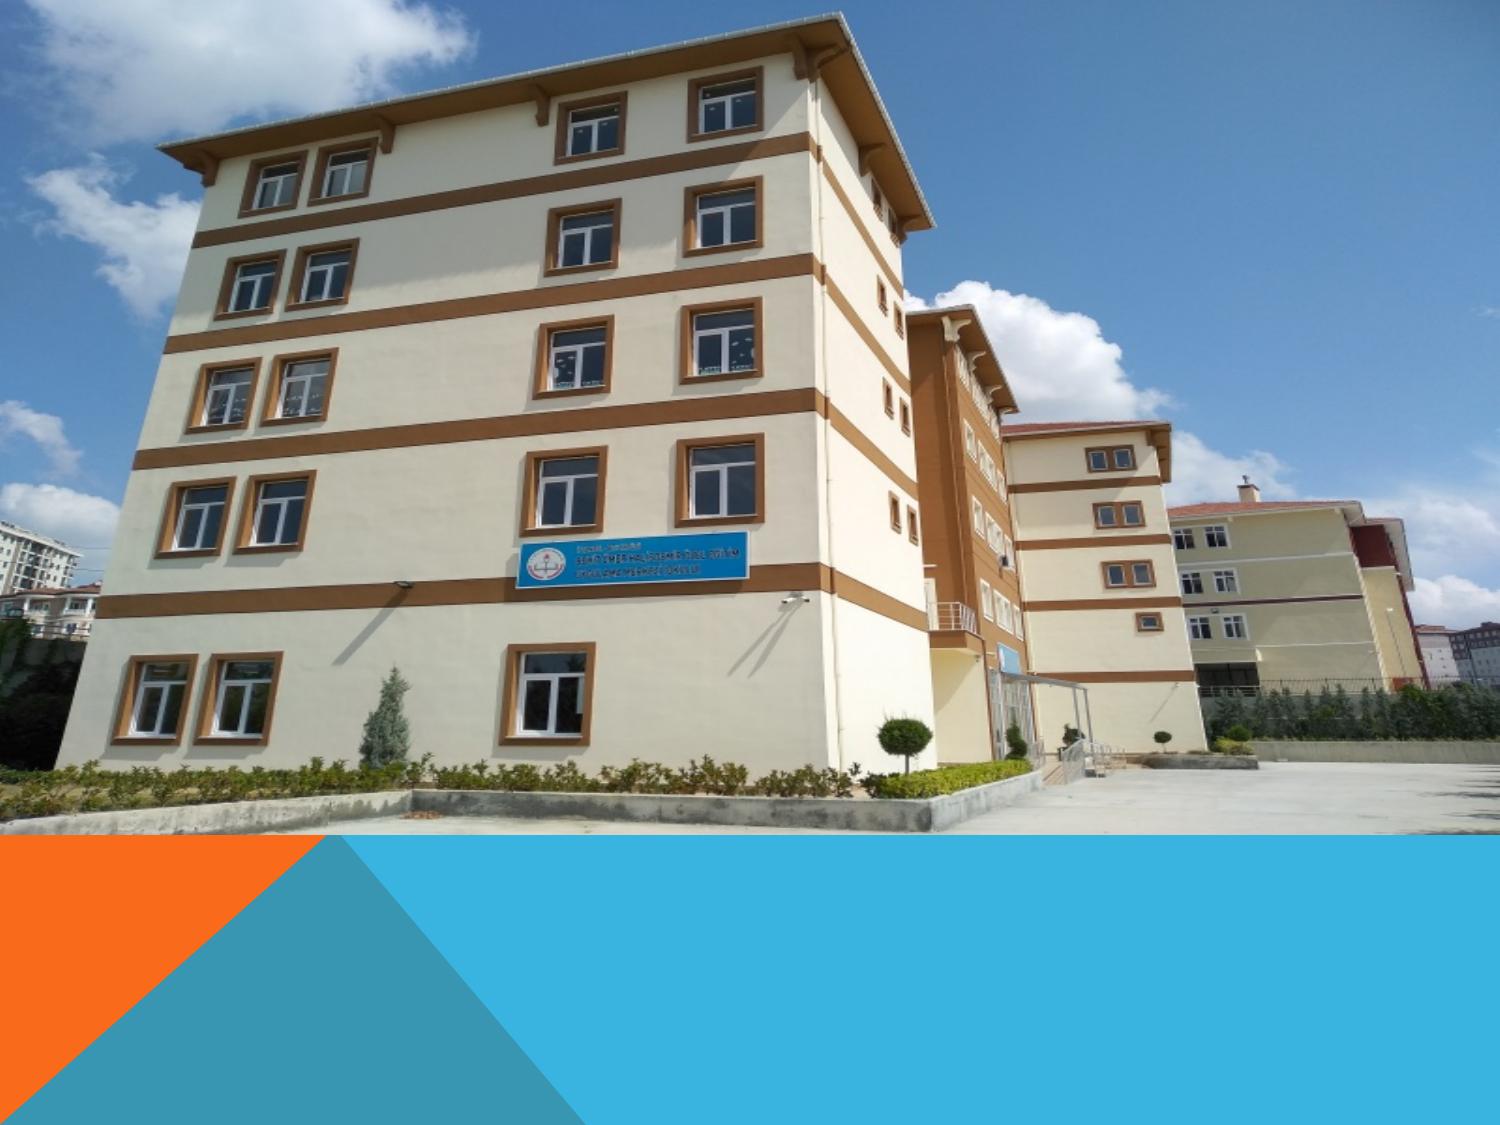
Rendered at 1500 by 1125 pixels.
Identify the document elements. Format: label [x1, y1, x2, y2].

list [0, 0, 1500, 835]
